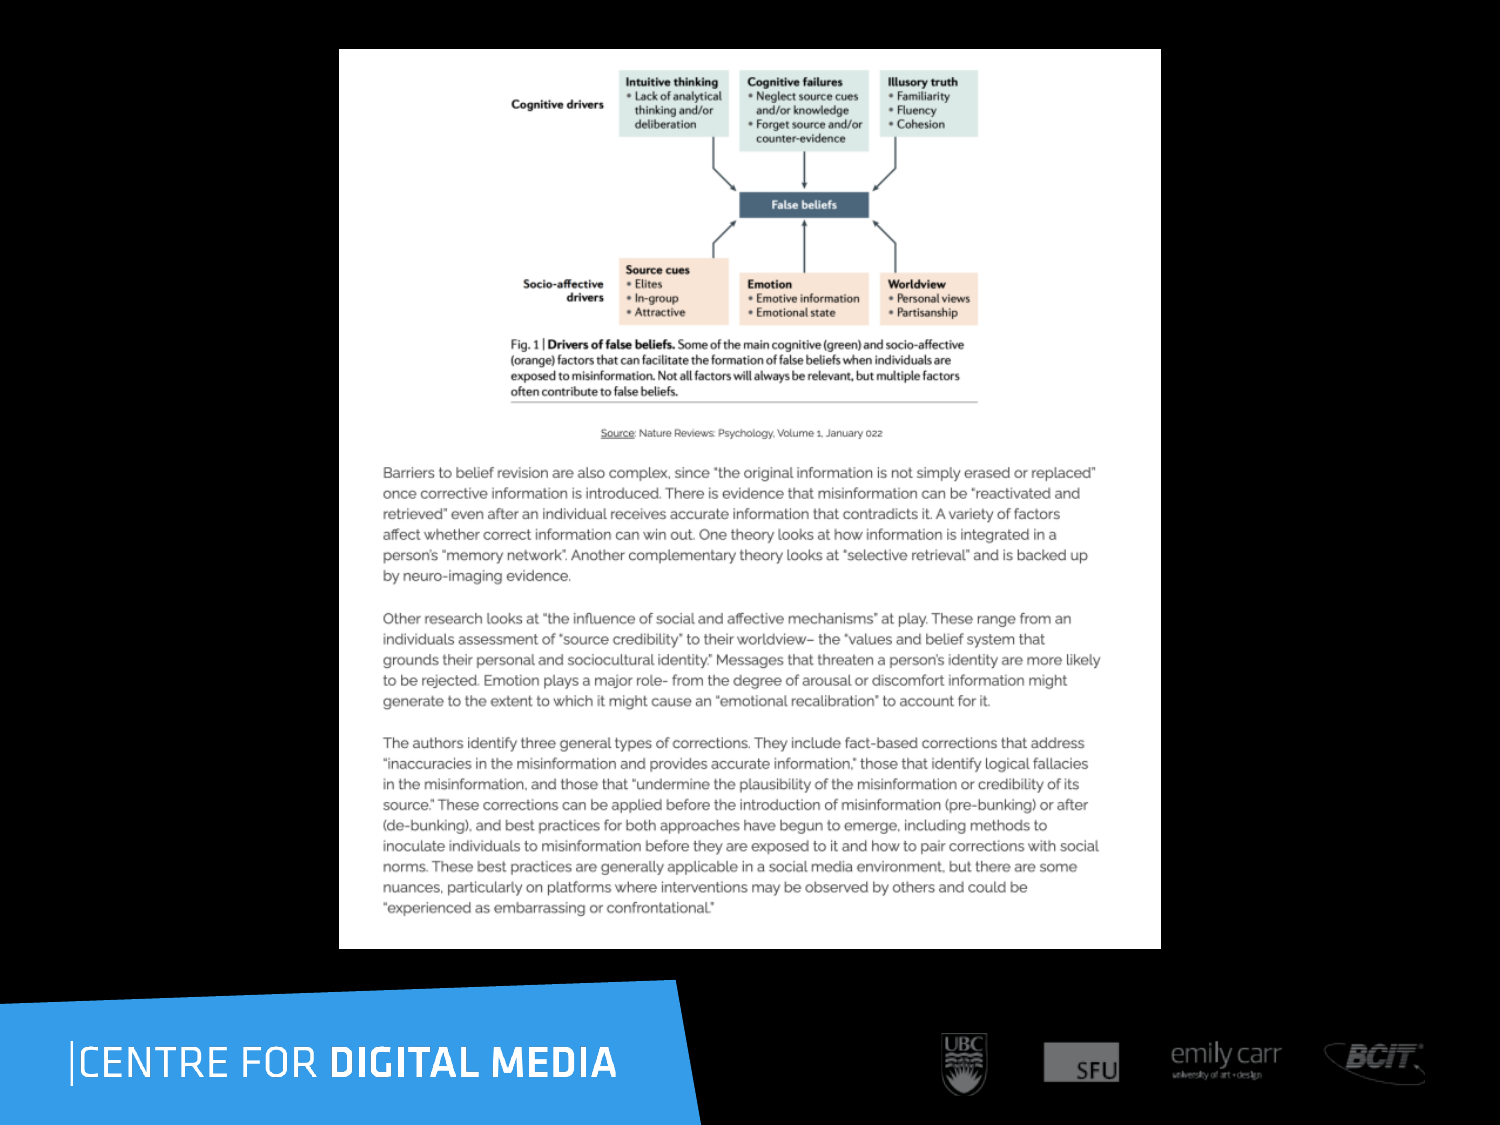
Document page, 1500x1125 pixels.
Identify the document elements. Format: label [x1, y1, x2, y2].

picture [339, 49, 1161, 949]
